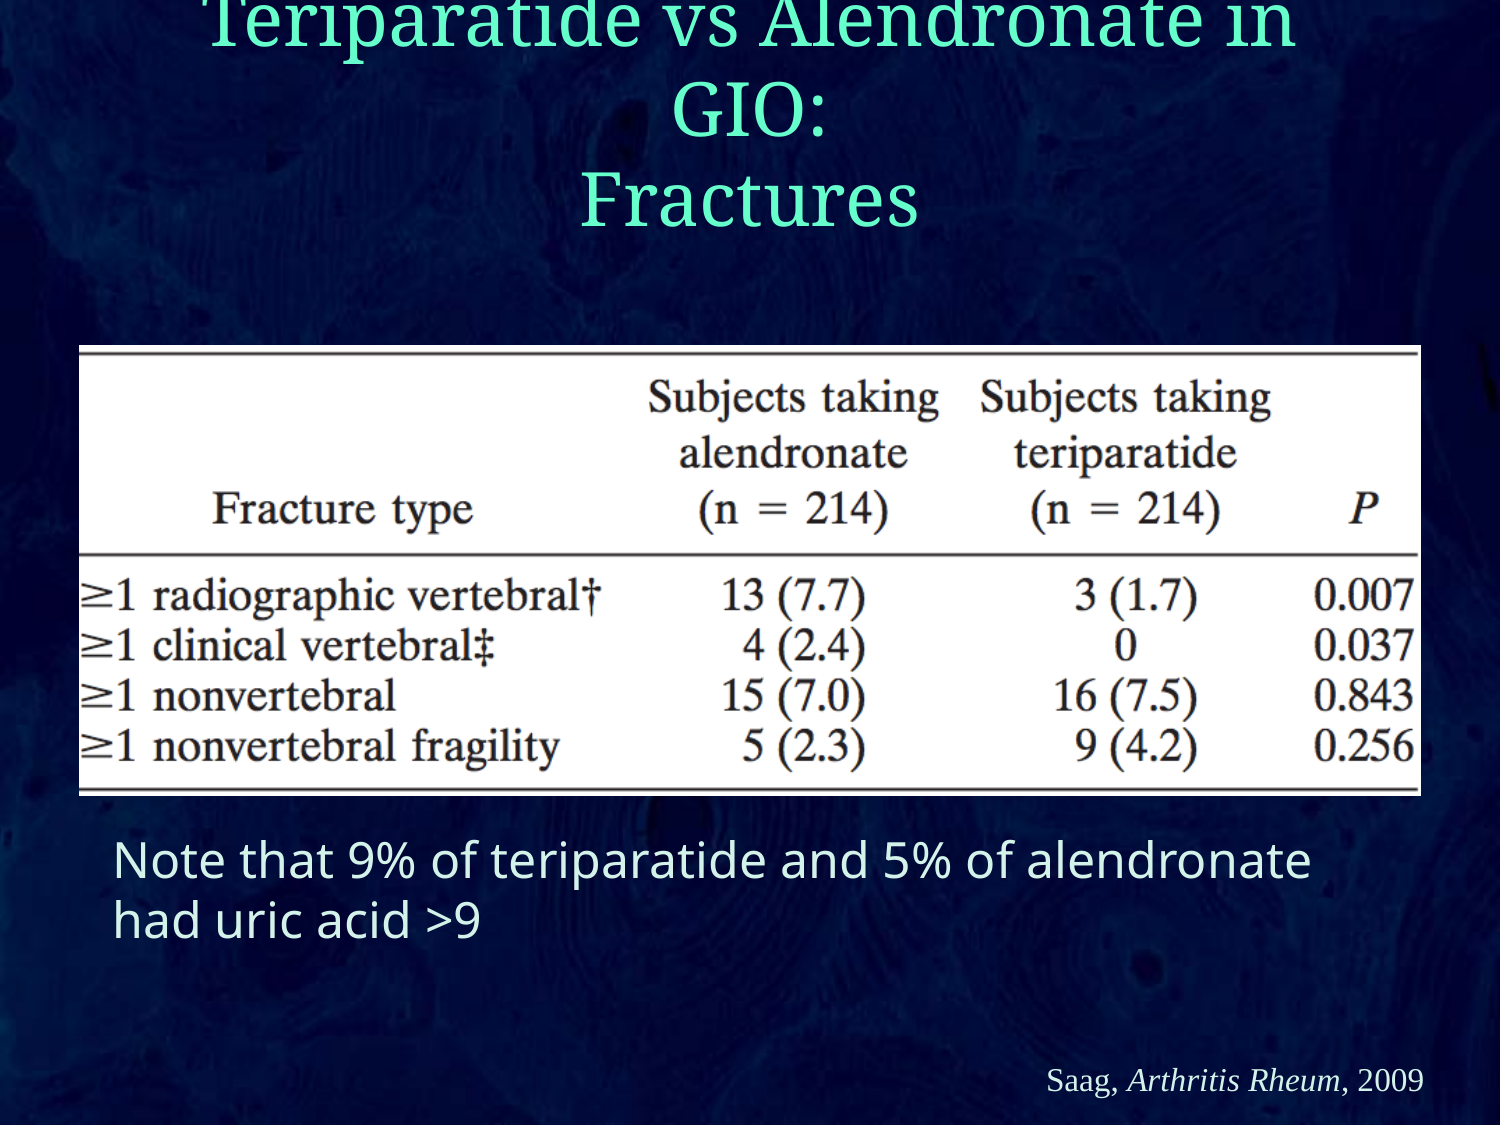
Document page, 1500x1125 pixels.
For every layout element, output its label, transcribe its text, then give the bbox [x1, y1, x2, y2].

title Teriparatide vs Alendronate in GIO: Fractures [112, 43, 1388, 169]
text_box Saag, Arthritis Rheum, 2009 [1031, 1050, 1440, 1106]
text_box Note that 9% of teriparatide and 5% of alendronate had uric acid >9 [97, 821, 1403, 957]
picture [0, 0, 1500, 1125]
